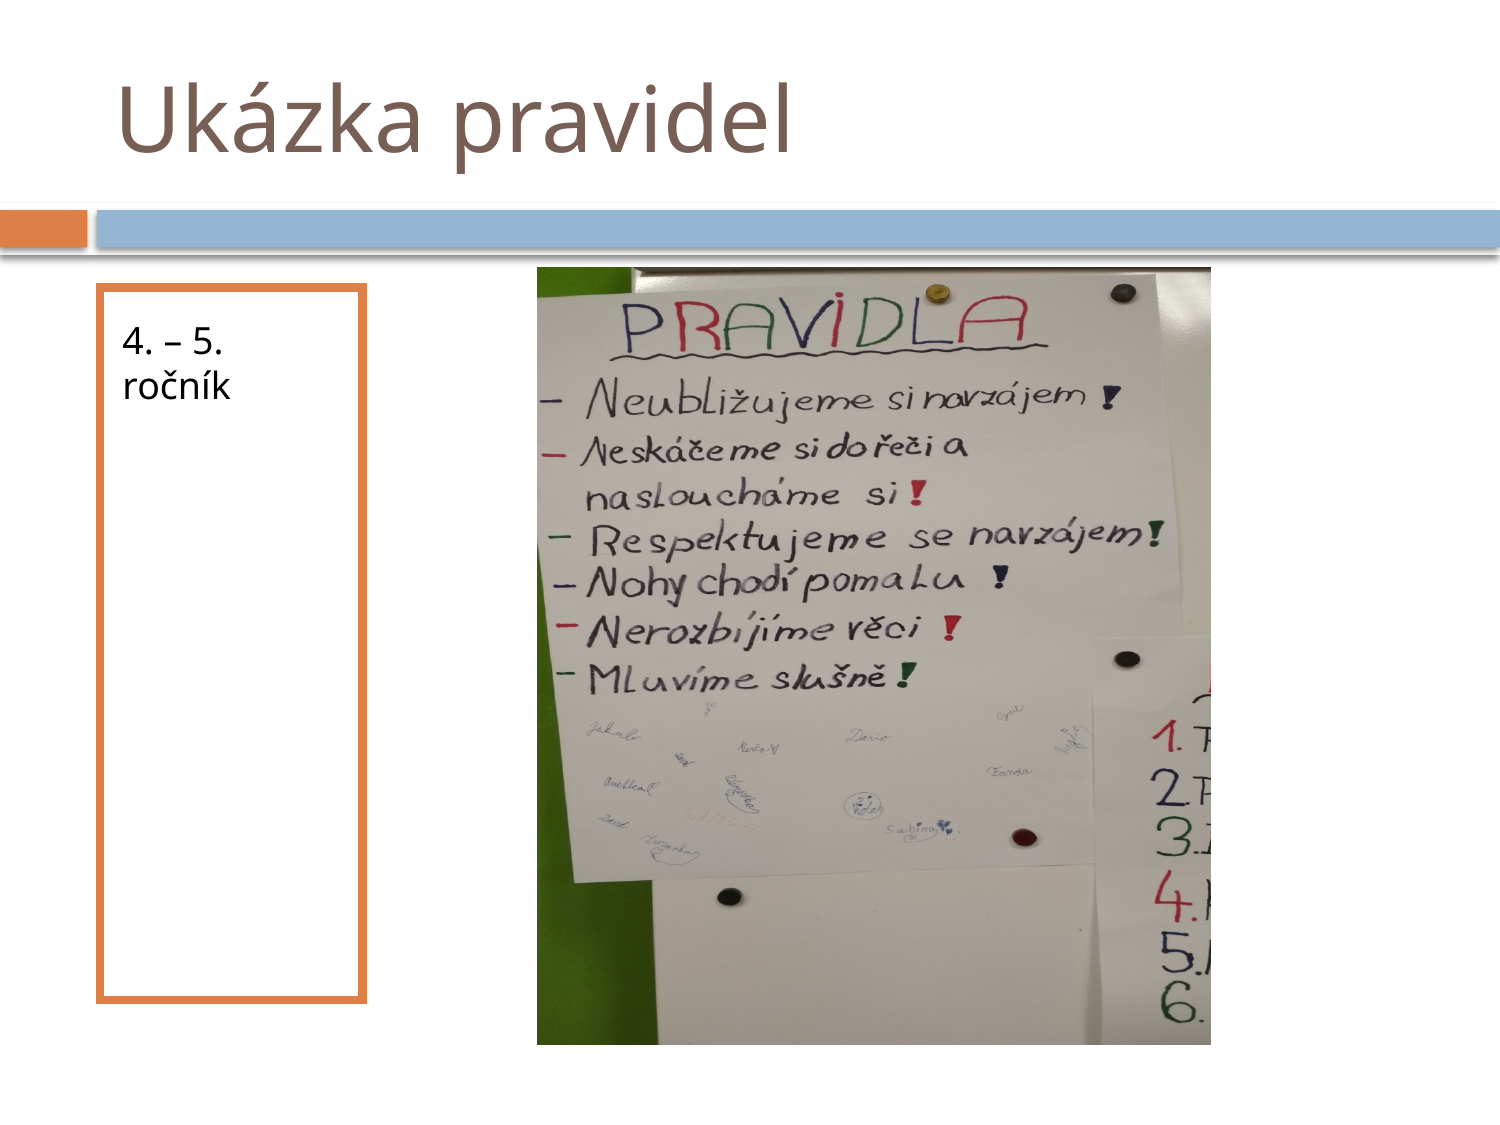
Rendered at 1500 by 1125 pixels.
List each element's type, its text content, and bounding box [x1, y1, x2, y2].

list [537, 266, 1211, 1045]
title Ukázka pravidel [99, 44, 1425, 188]
list 4. – 5. ročník [96, 283, 367, 1004]
